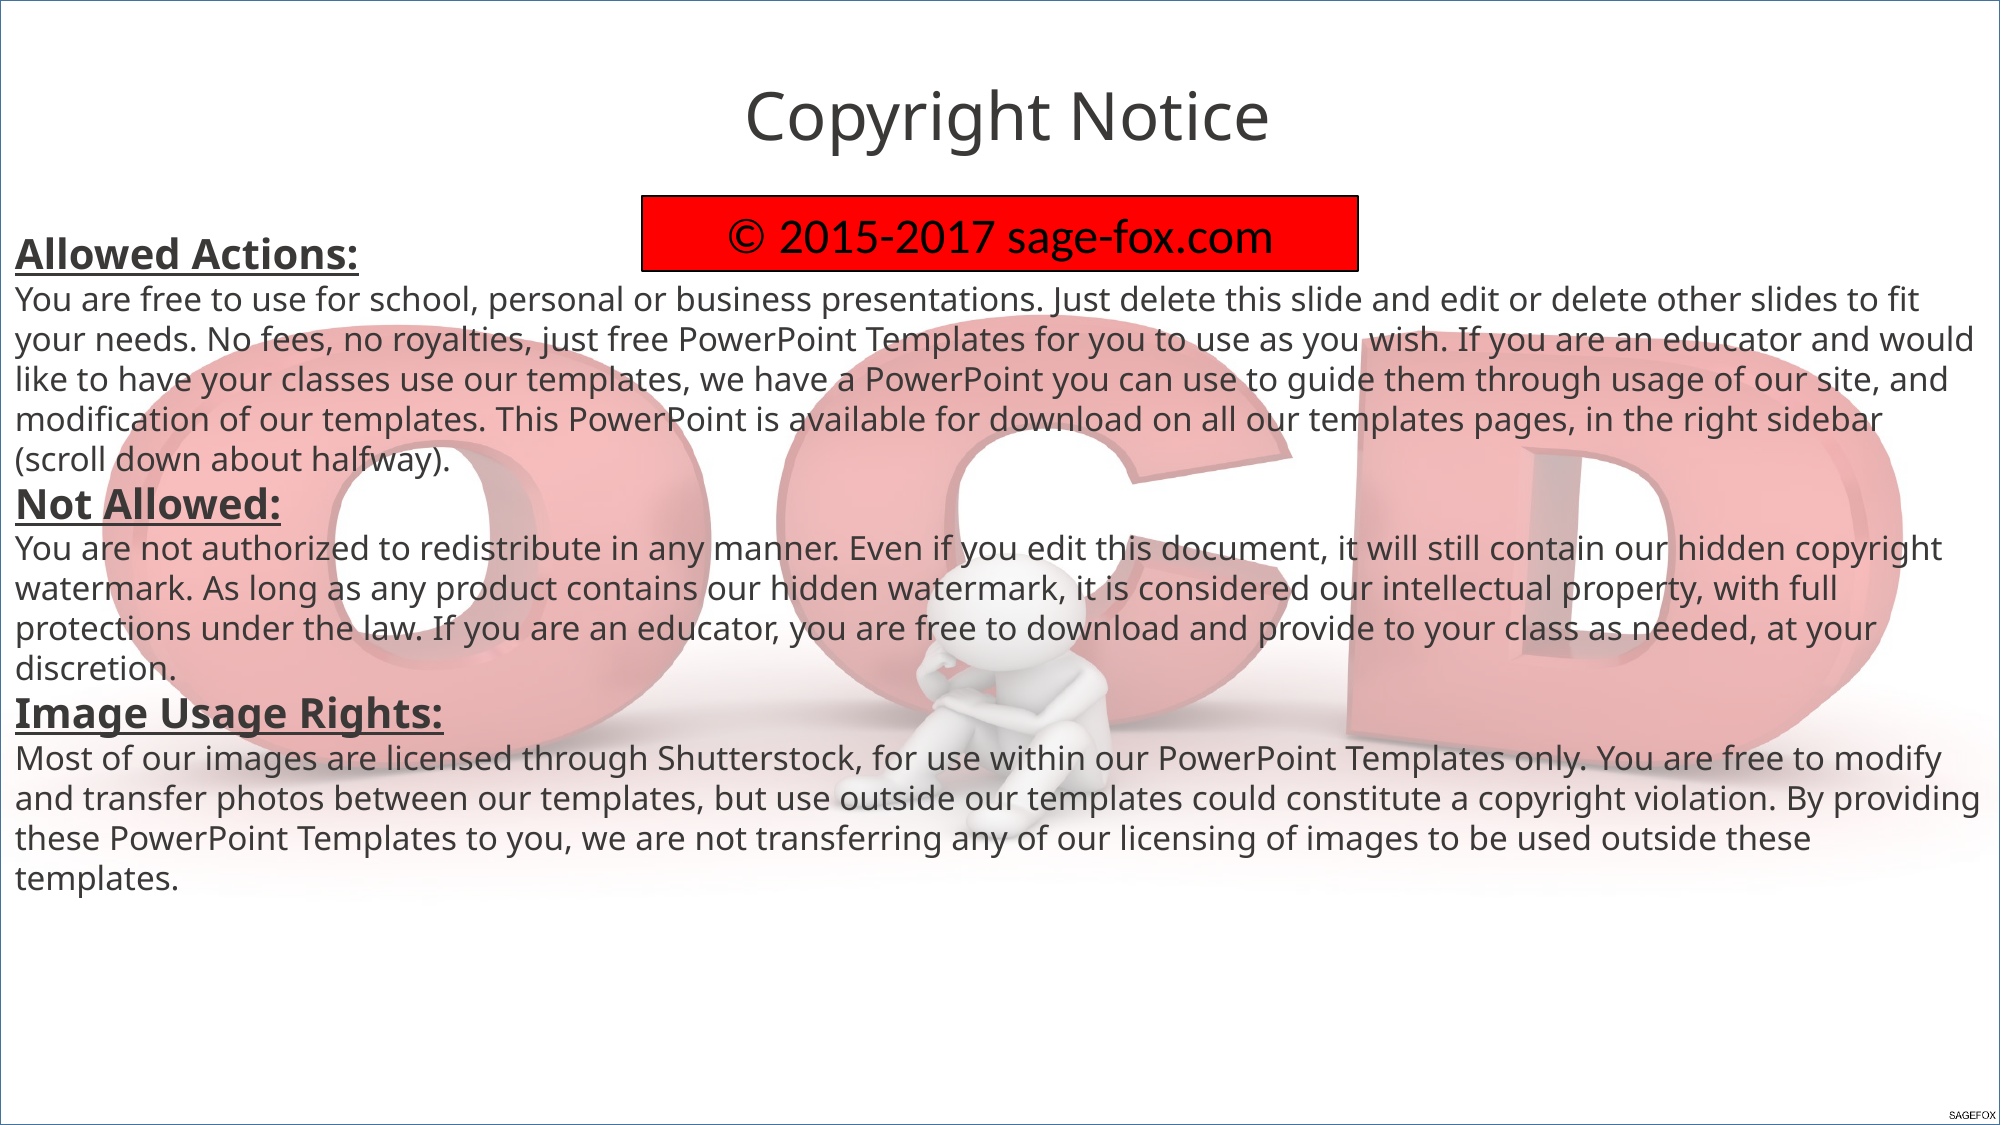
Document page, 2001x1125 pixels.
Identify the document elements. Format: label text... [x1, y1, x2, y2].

text_box Allowed Actions: You are free to use for school, personal or business presentations. Just delete this slide and edit or delete other slides to fit your needs. No fees, no royalties, just free PowerPoint Templates for you to use as you wish. If you are an educator and would like to have your classes use our templates, we have a PowerPoint you can use to guide them through usage of our site, and modification of our templates. This PowerPoint is available for download on all our templates pages, in the right sidebar (scroll down about halfway). Not Allowed: You are not authorized to redistribute in any manner. Even if you edit this document, it will still contain our hidden copyright watermark. As long as any product contains our hidden watermark, it is considered our intellectual property, with full protections under the law. If you are an educator, you are free to download and provide to your class as needed, at your discretion. Image Usage Rights: Most of our images are licensed through Shutterstock, for use within our PowerPoint Templates only. You are free to modify and transfer photos between our templates, but use outside our templates could constitute a copyright violation. By providing these PowerPoint Templates to you, we are not transferring any of our licensing of images to be used outside these templates. [0, 0, 2000, 1125]
text_box © 2015-2017 sage-fox.com [641, 196, 1358, 272]
title Copyright Notice [493, 60, 1524, 178]
